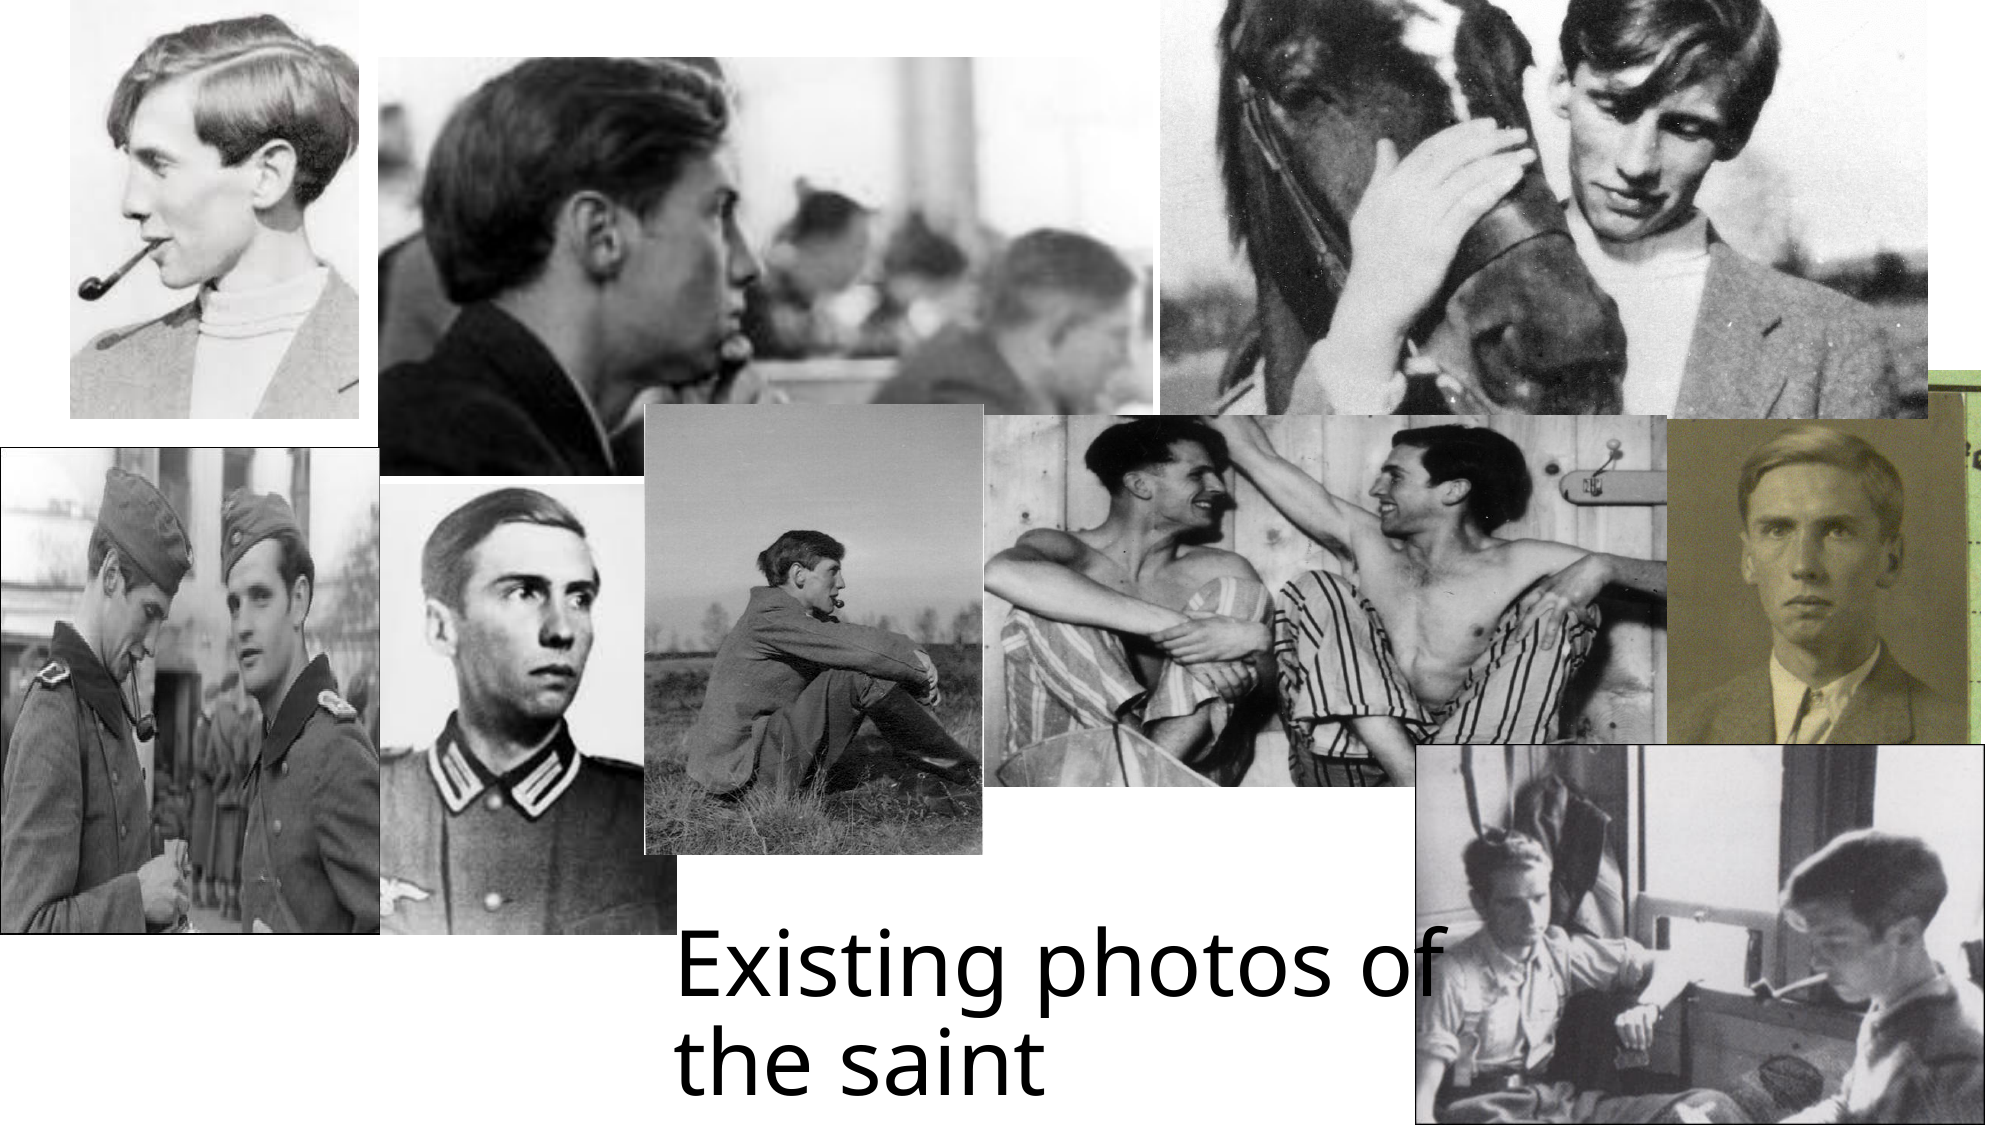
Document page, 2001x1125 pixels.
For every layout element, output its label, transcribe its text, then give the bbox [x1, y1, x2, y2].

title Existing photos of the saint [658, 907, 1415, 1125]
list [70, 0, 359, 419]
picture [0, 0, 1985, 1125]
